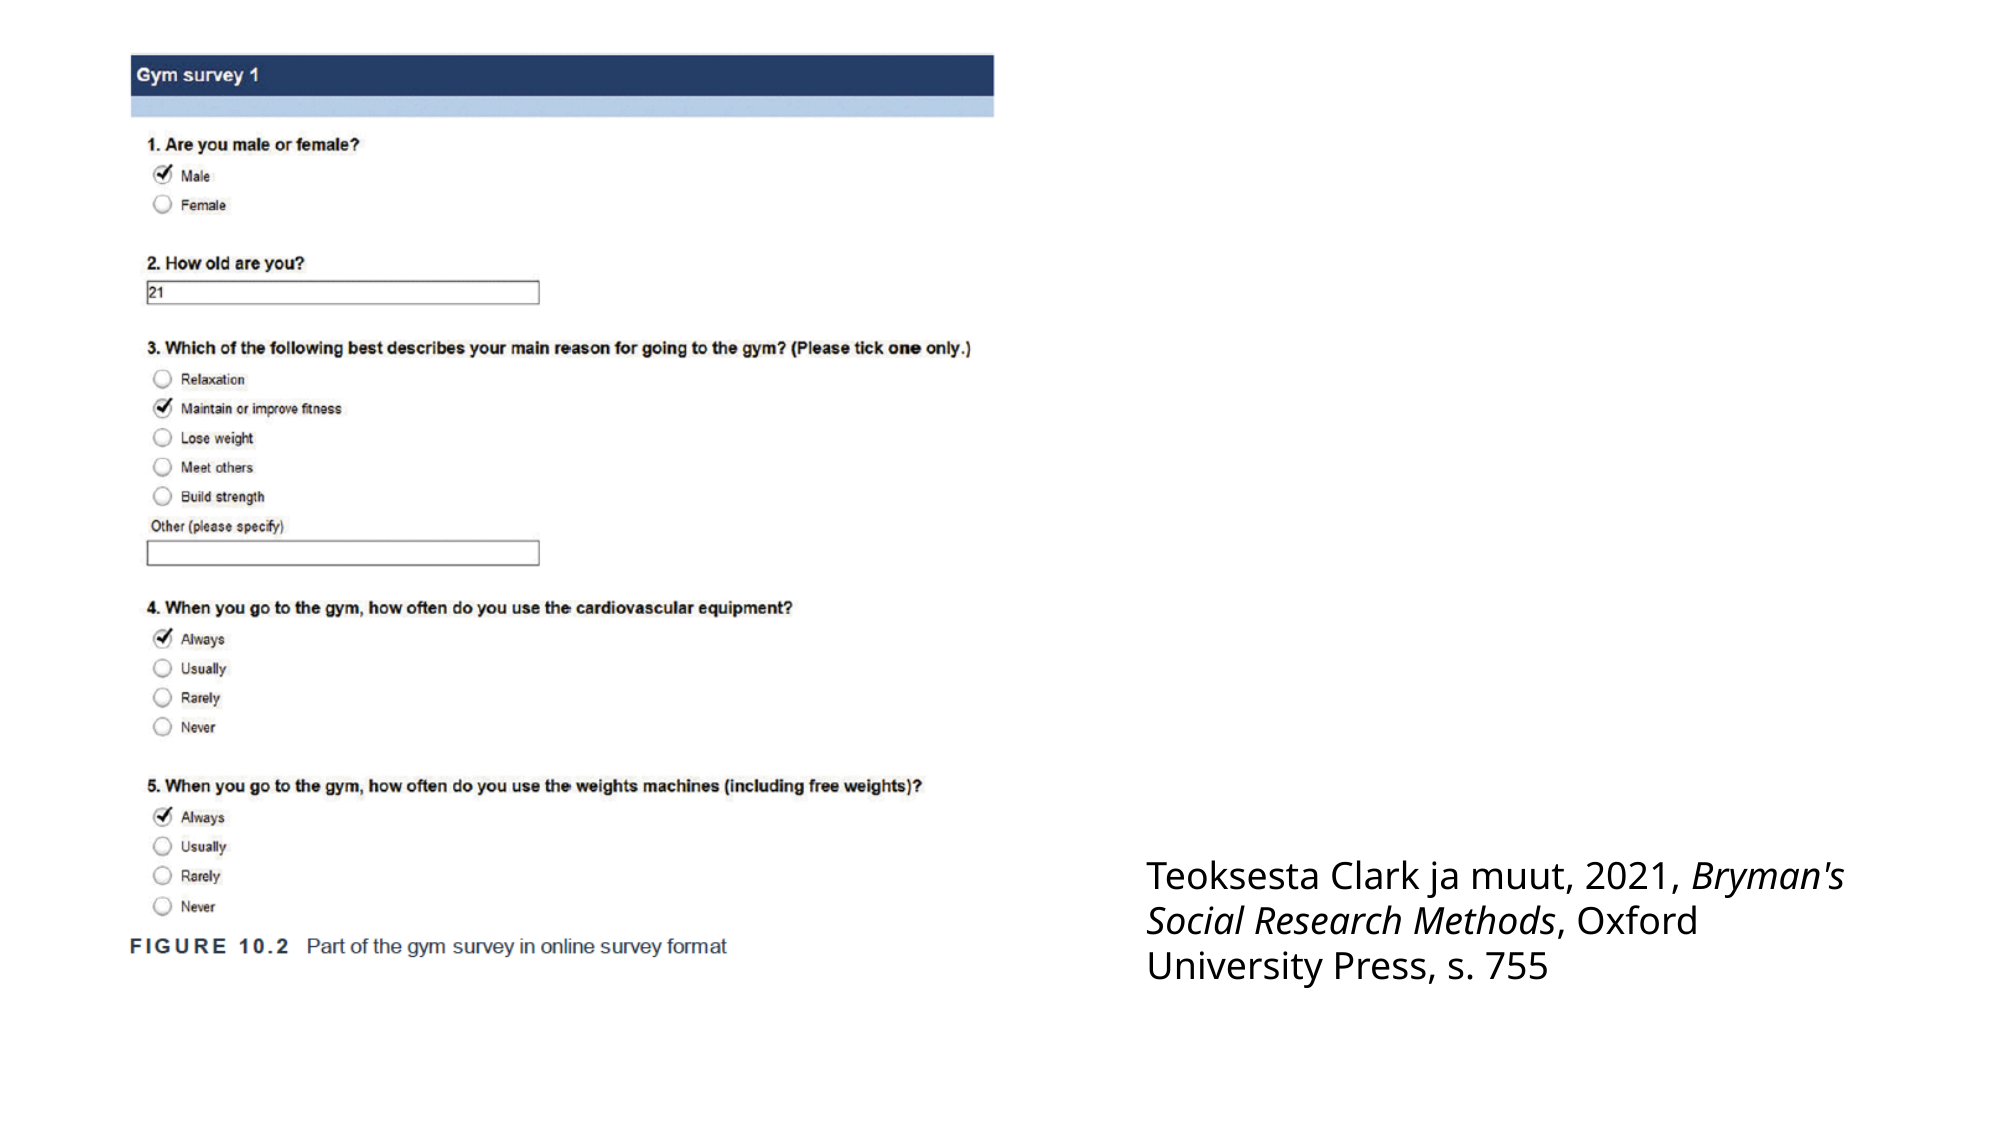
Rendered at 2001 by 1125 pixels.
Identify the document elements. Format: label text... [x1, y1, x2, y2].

text_box Teoksesta Clark ja muut, 2021, Bryman's Social Research Methods, Oxford University Press, s. 755 [1131, 844, 1862, 1040]
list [63, 43, 1058, 1008]
